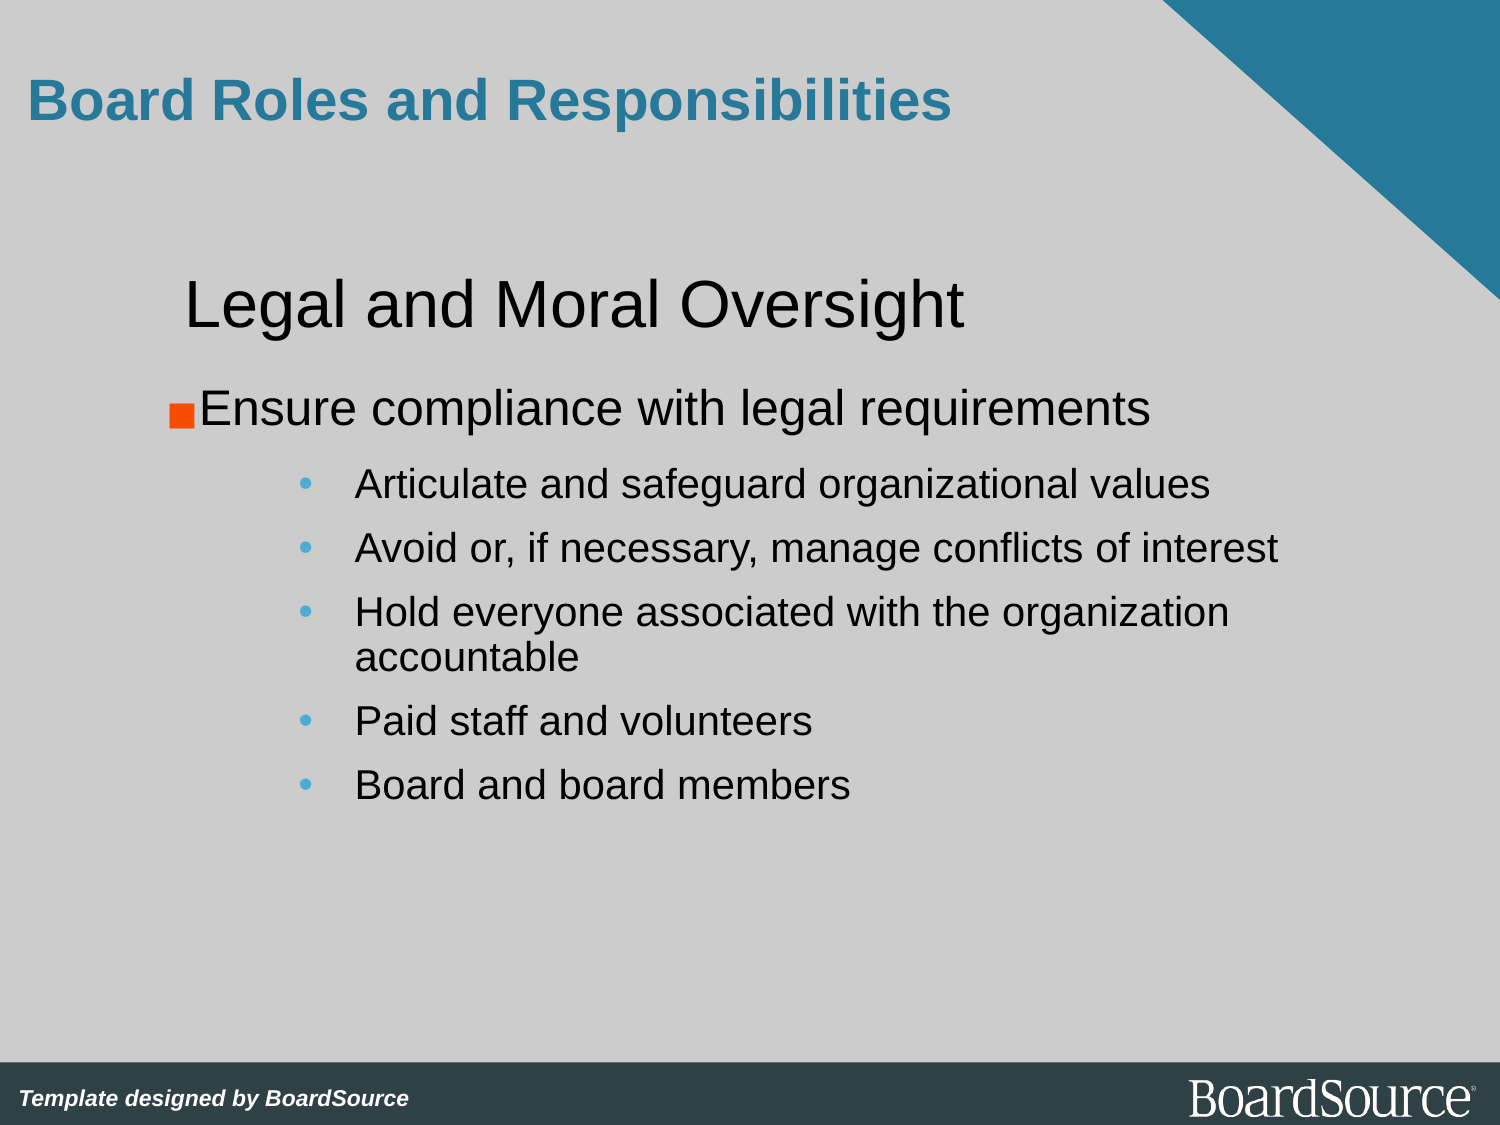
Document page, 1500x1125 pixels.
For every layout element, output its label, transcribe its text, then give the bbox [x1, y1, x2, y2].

text_box [12, 24, 1213, 140]
picture [1187, 1077, 1479, 1118]
list Legal and Moral Oversight Ensure compliance with legal requirements Articulate and safeguard organizational values Avoid or, if necessary, manage conflicts of interest Hold everyone associated with the organization accountable Paid staff and volunteers Board and board members [150, 262, 1365, 1050]
